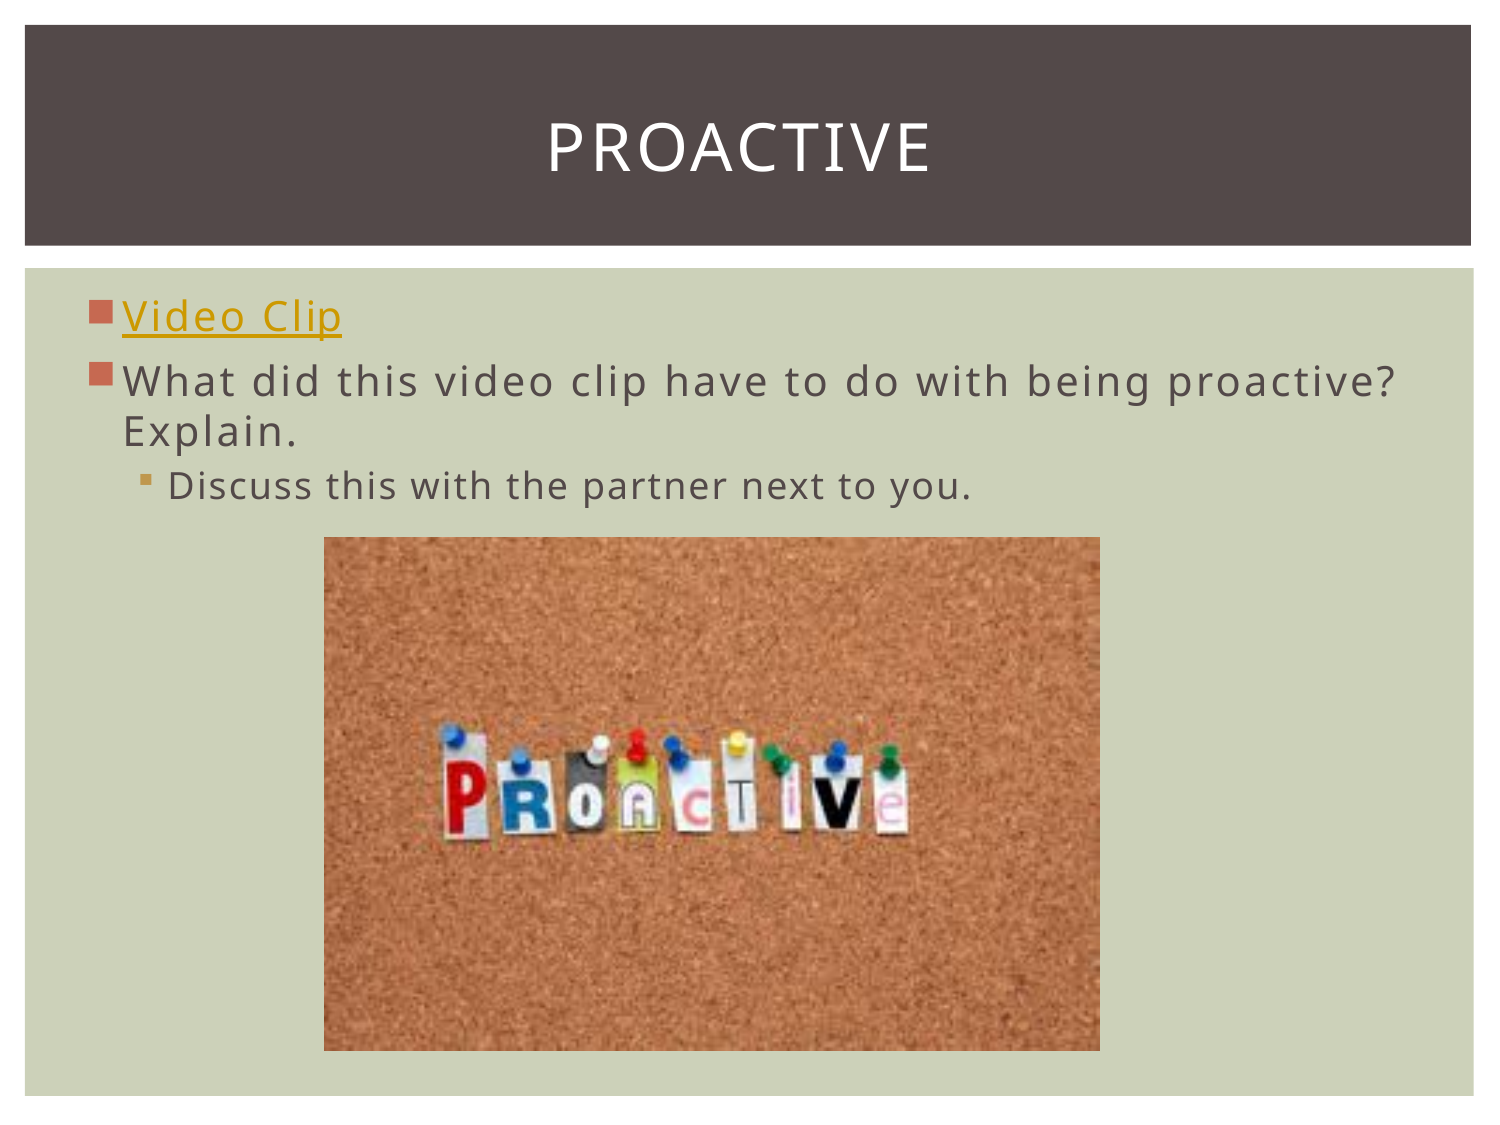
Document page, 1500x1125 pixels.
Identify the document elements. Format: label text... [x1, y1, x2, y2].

list Video Clip What did this video clip have to do with being proactive? Explain. Discuss this with the partner next to you. [62, 281, 1442, 1005]
title Proactive [62, 58, 1438, 232]
picture [324, 536, 1101, 1052]
